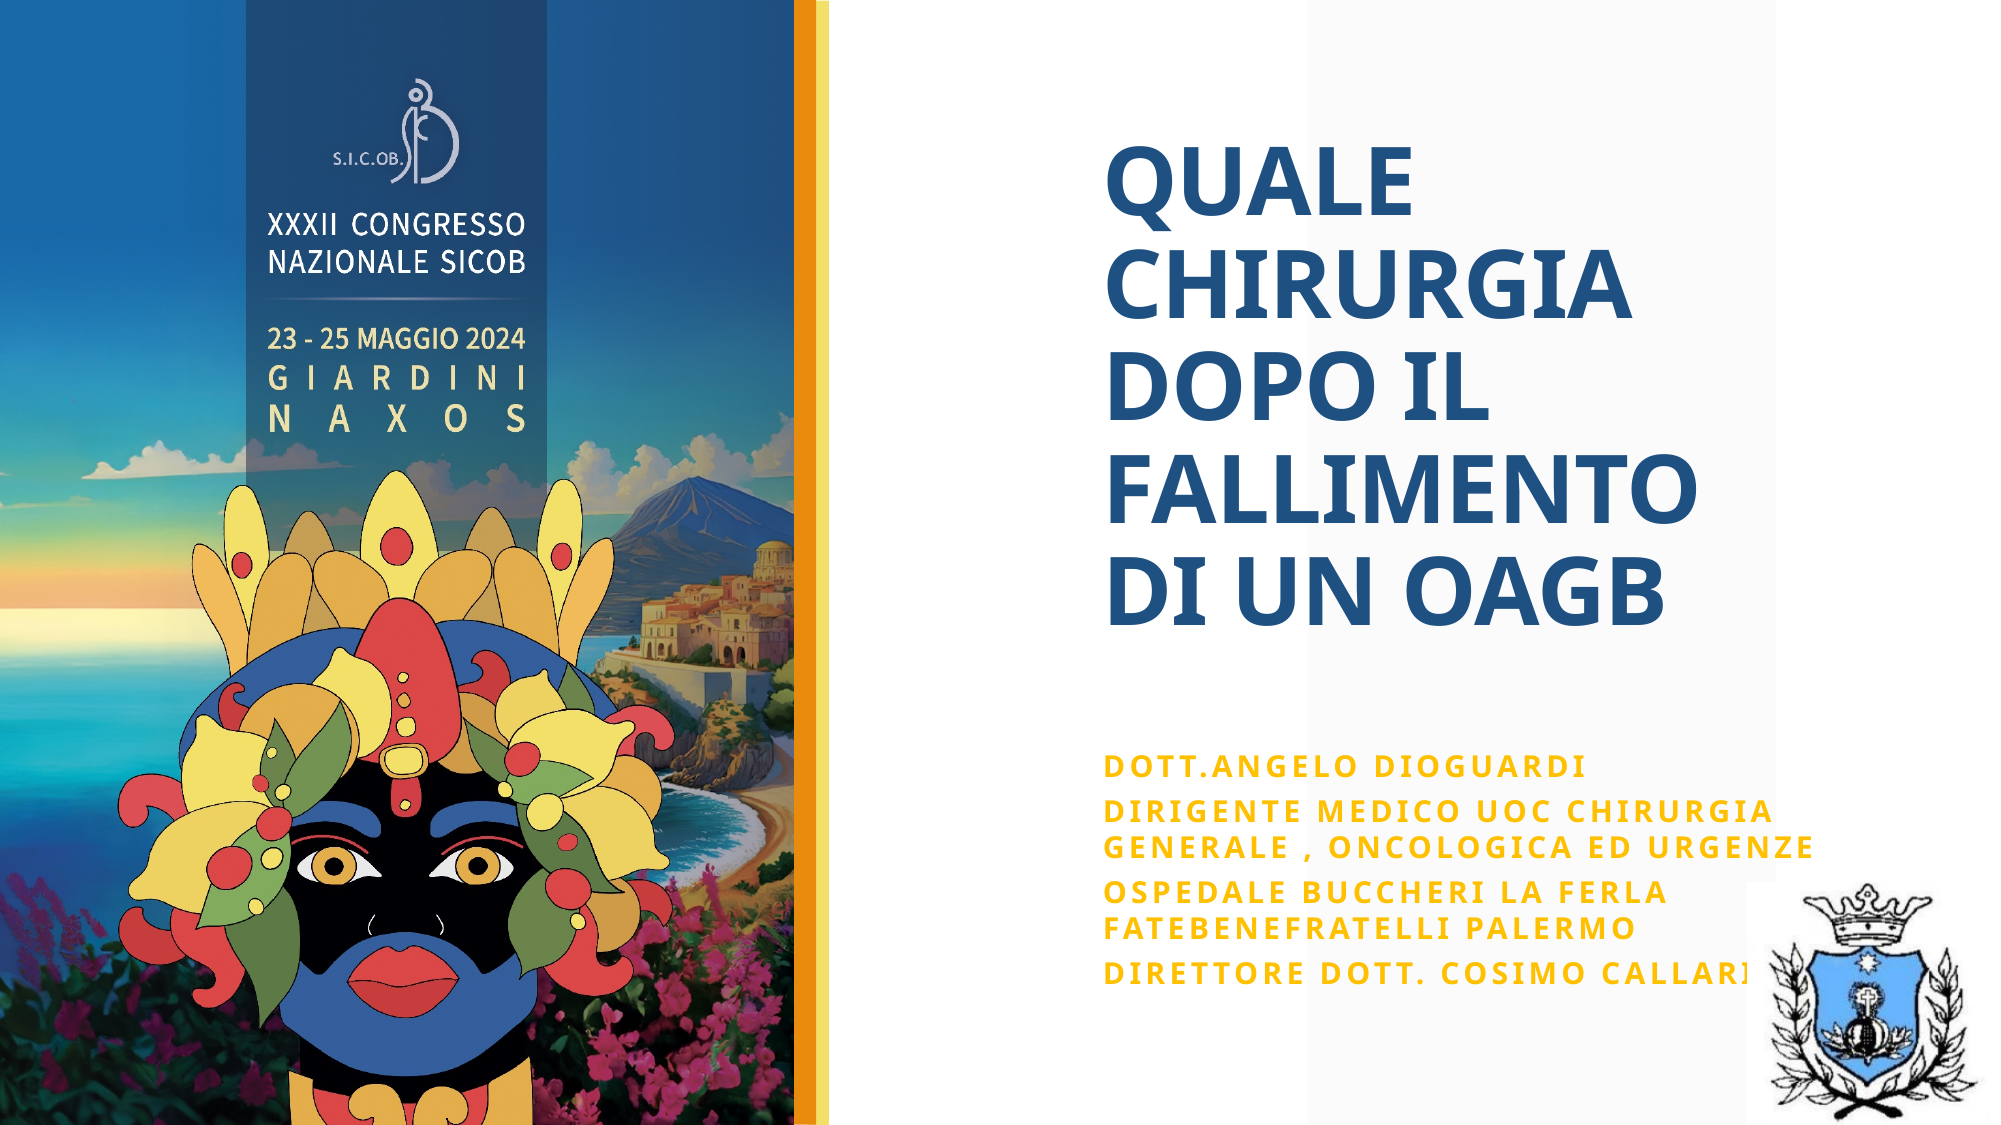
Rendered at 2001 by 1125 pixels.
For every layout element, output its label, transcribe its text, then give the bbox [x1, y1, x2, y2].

subtitle Dott.Angelo Dioguardi Dirigente medico UOC Chirurgia Generale , Oncologica ed urgenze Ospedale Buccheri la ferla fatebenefratelli Palermo Direttore Dott. Cosimo Callari [1087, 739, 1831, 1013]
picture [0, 0, 794, 1125]
title Quale chirurgia dopo il fallimento di un OAGB [1087, 124, 1830, 654]
picture [1747, 882, 1990, 1125]
